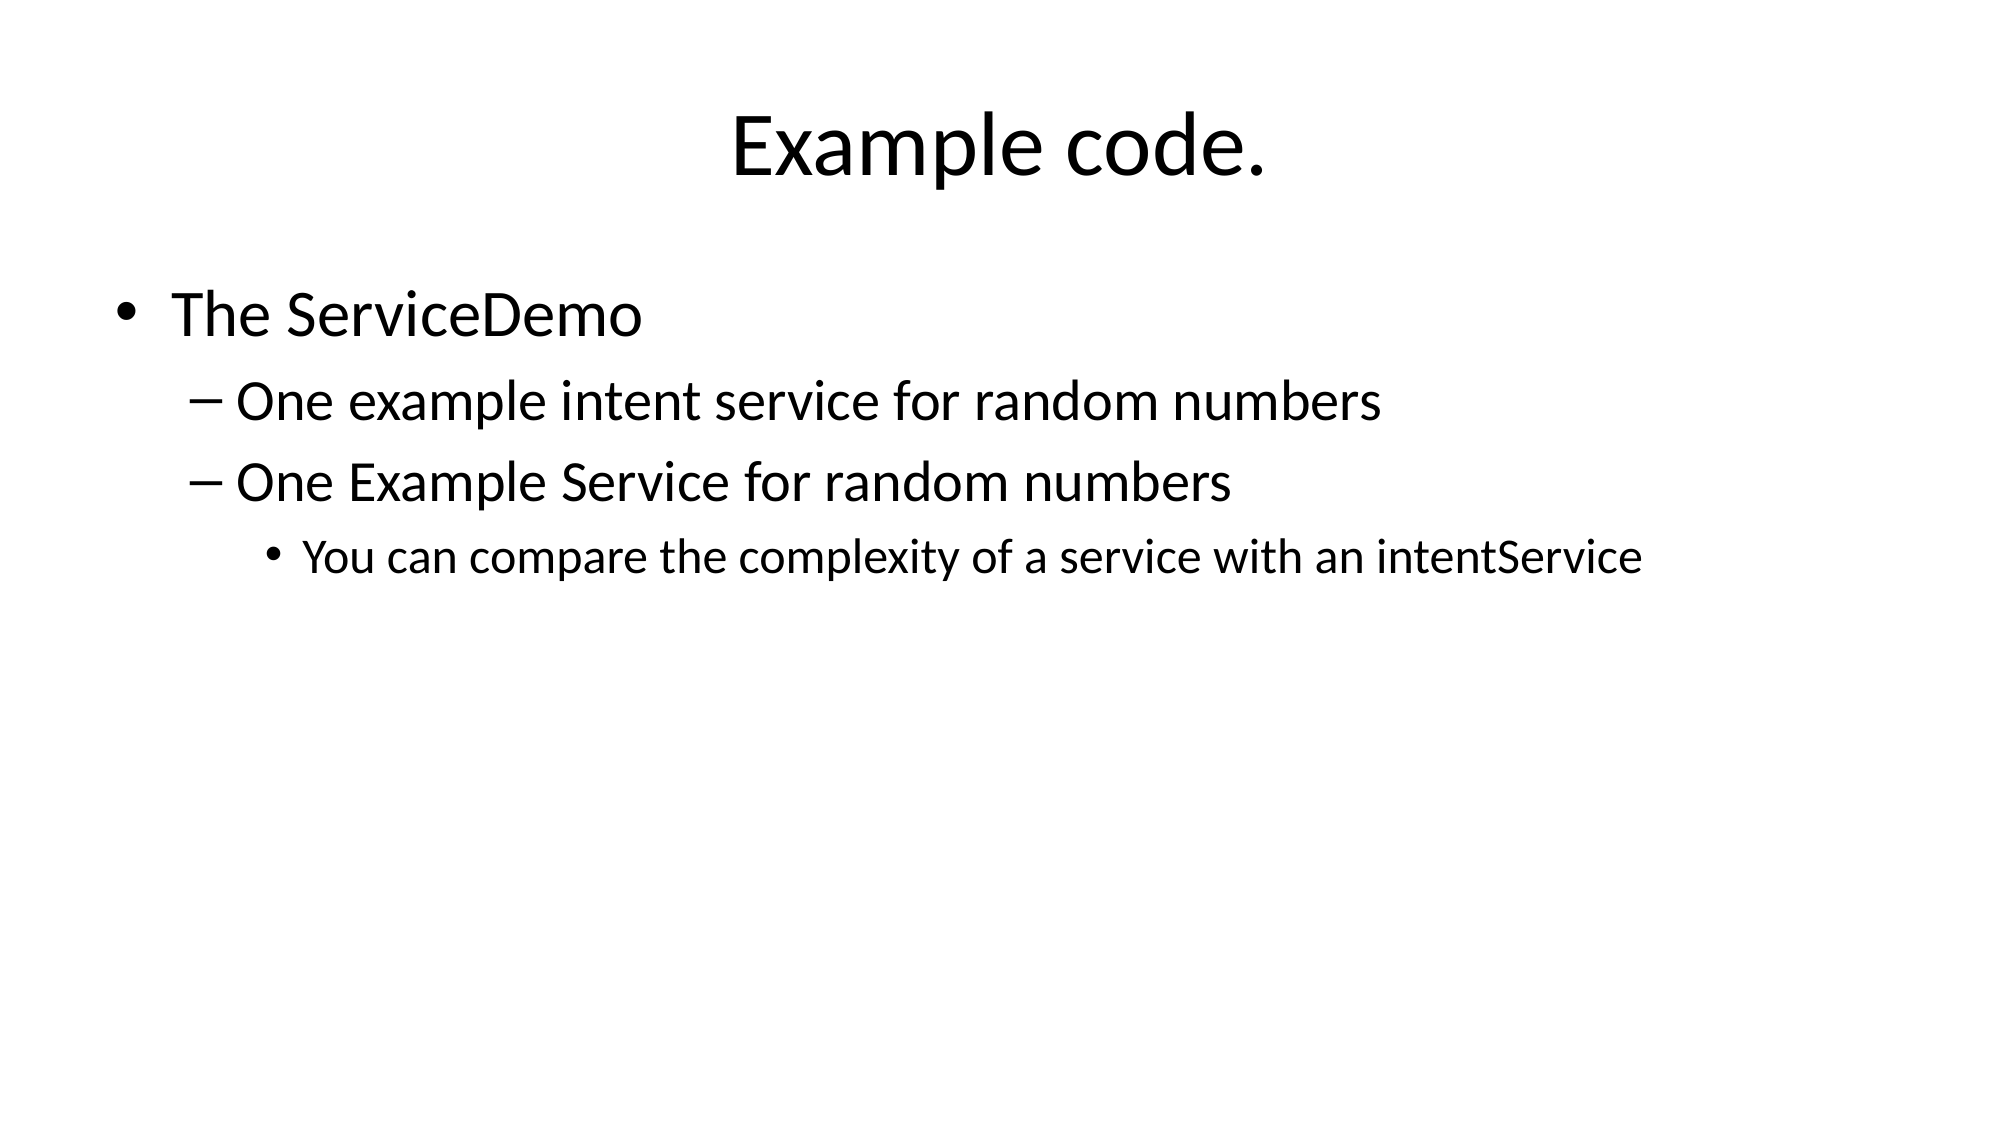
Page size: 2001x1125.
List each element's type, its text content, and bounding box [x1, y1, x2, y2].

list The ServiceDemo One example intent service for random numbers One Example Service for random numbers You can compare the complexity of a service with an intentService [99, 262, 1900, 1005]
title Example code. [99, 45, 1900, 233]
